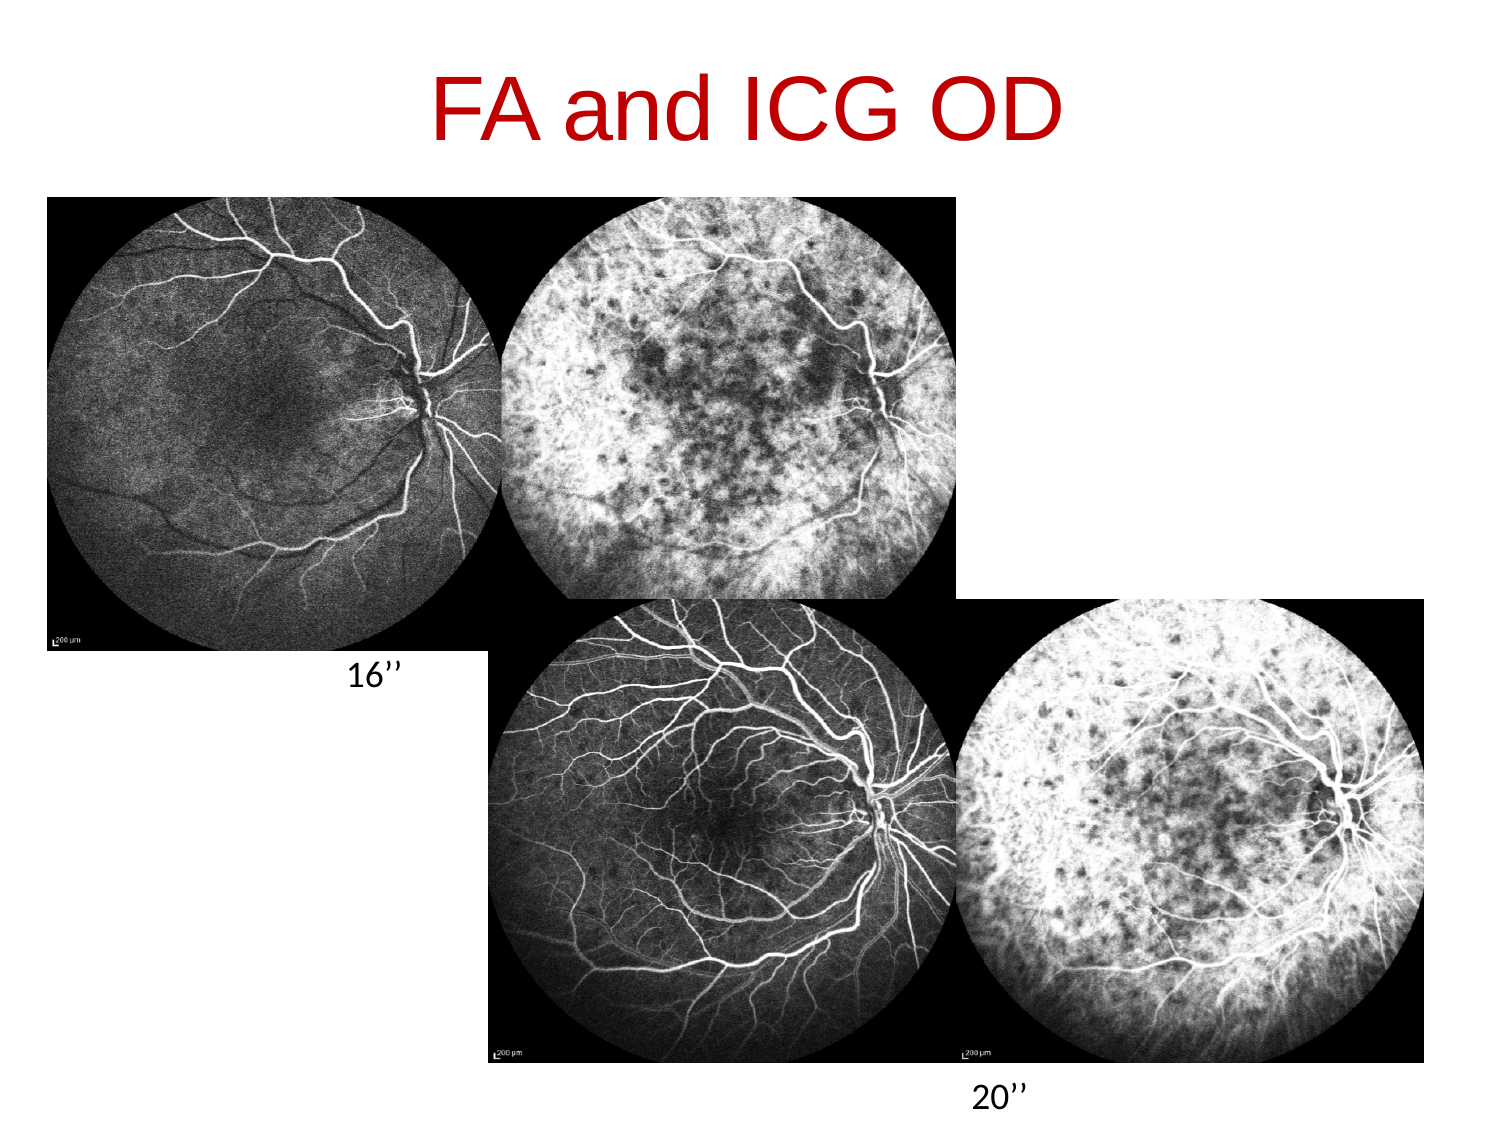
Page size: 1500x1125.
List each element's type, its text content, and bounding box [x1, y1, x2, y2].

text_box 20’’ [956, 1073, 1043, 1125]
title FA and ICG OD [73, 9, 1424, 198]
picture [46, 196, 1424, 1064]
text_box 16’’ [331, 659, 418, 703]
